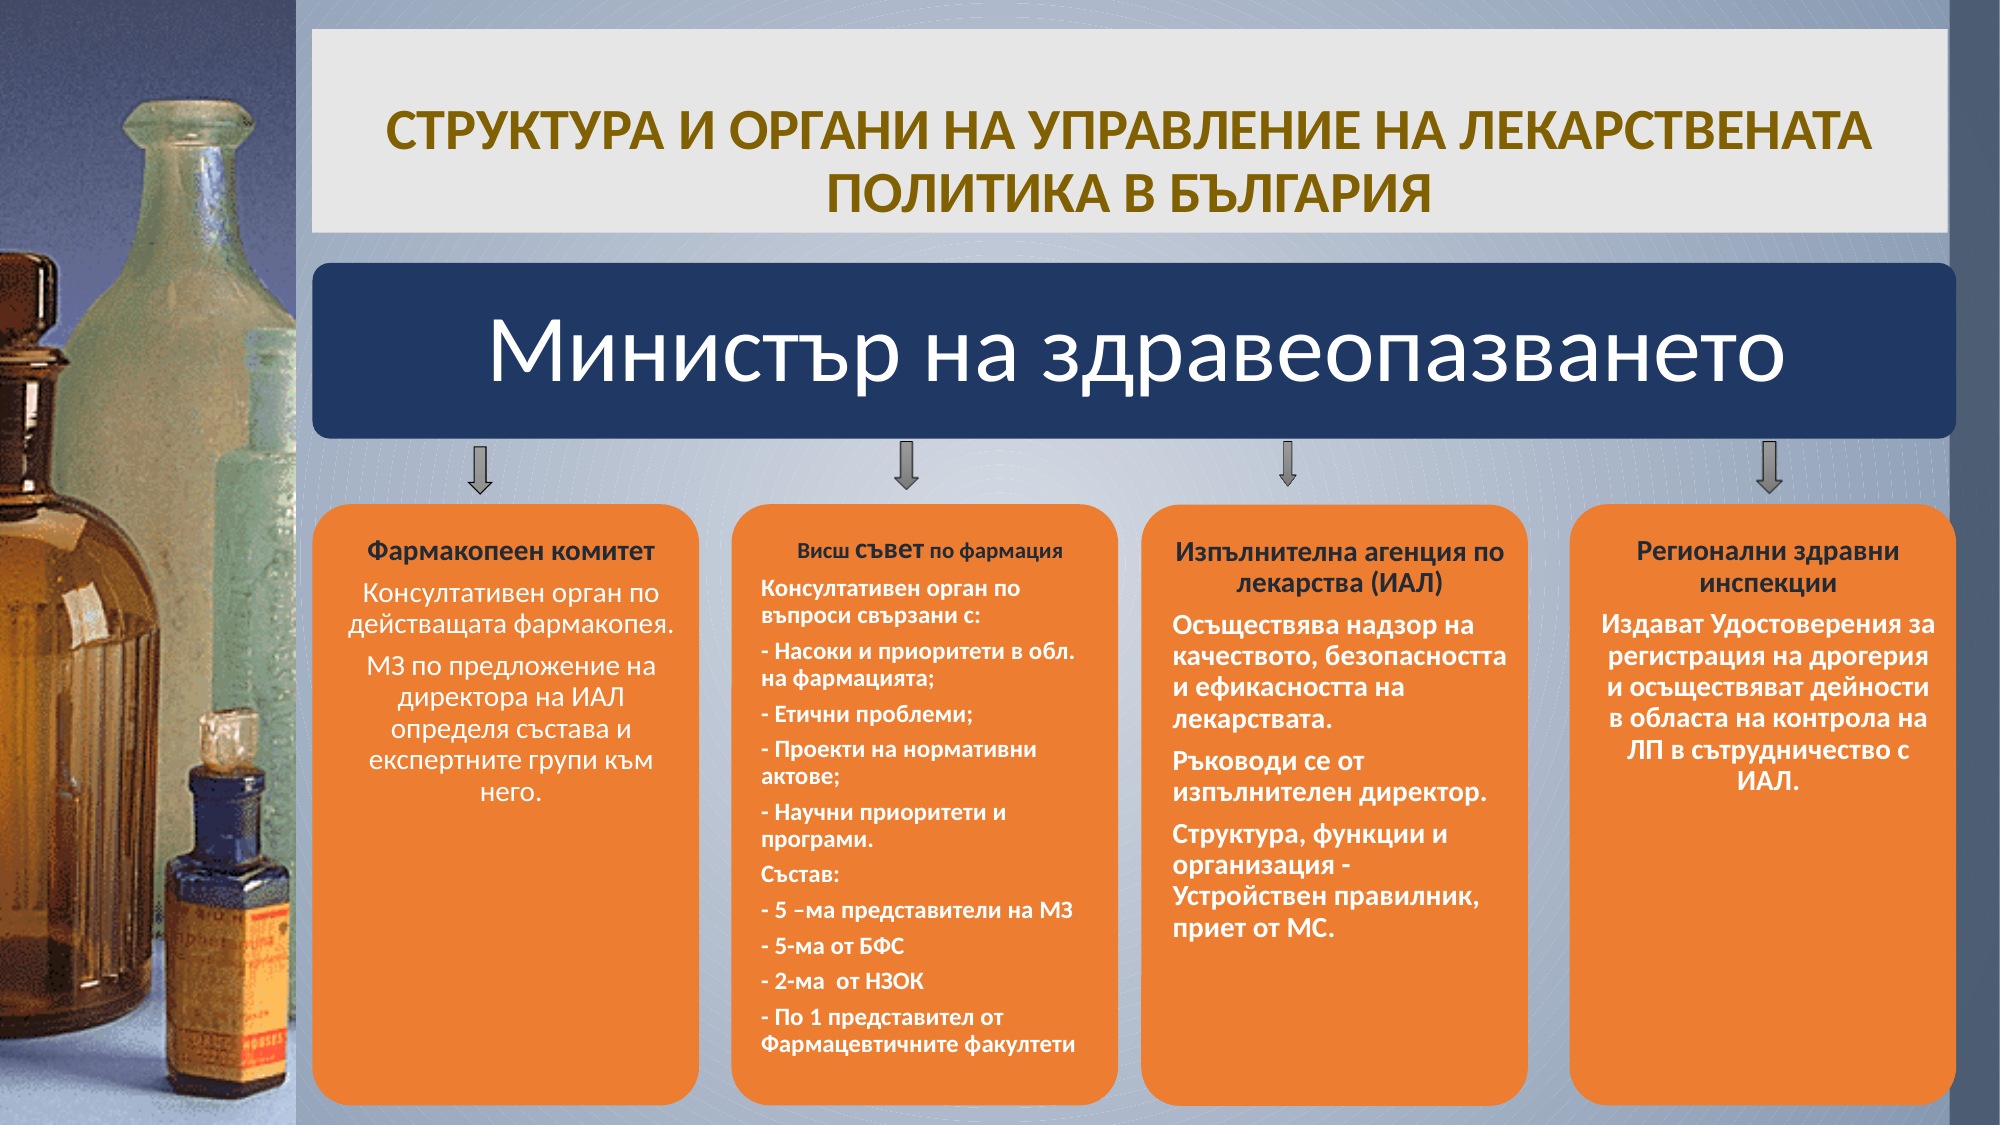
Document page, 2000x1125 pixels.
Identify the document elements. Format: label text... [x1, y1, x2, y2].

picture [1755, 441, 1784, 495]
picture [893, 441, 920, 491]
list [312, 262, 1957, 1106]
picture [1278, 441, 1297, 487]
title СТРУКТУРА И ОРГАНИ НА УПРАВЛЕНИЕ НА ЛЕКАРСТВЕНАТА ПОЛИТИКА В БЪЛГАРИЯ [312, 29, 1948, 233]
picture [0, 0, 296, 1125]
